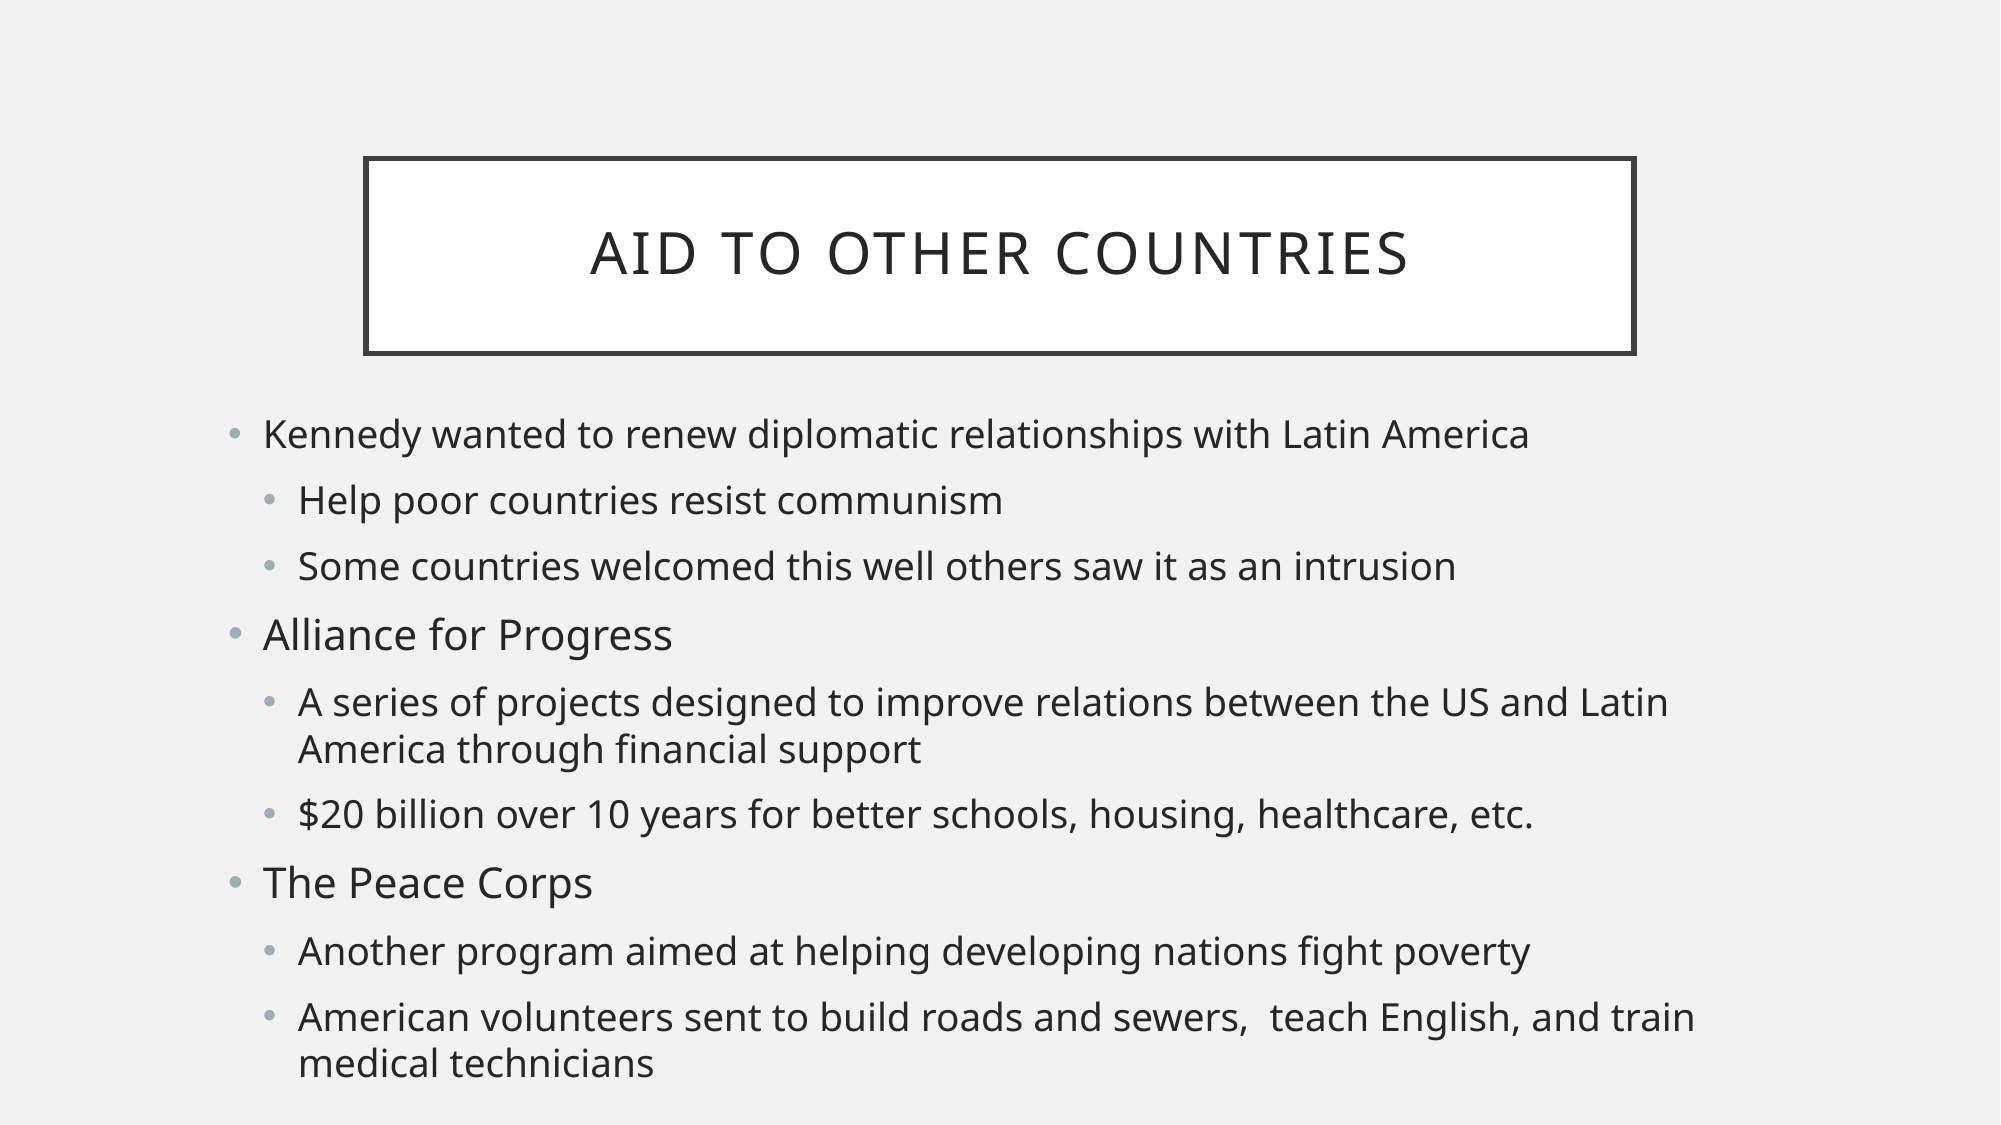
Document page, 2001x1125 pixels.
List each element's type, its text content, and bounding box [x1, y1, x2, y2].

title Aid to other countries [363, 156, 1637, 356]
list Kennedy wanted to renew diplomatic relationships with Latin America Help poor countries resist communism Some countries welcomed this well others saw it as an intrusion Alliance for Progress A series of projects designed to improve relations between the US and Latin America through financial support $20 billion over 10 years for better schools, housing, healthcare, etc. The Peace Corps Another program aimed at helping developing nations fight poverty American volunteers sent to build roads and sewers, teach English, and train medical technicians [213, 402, 1807, 1094]
